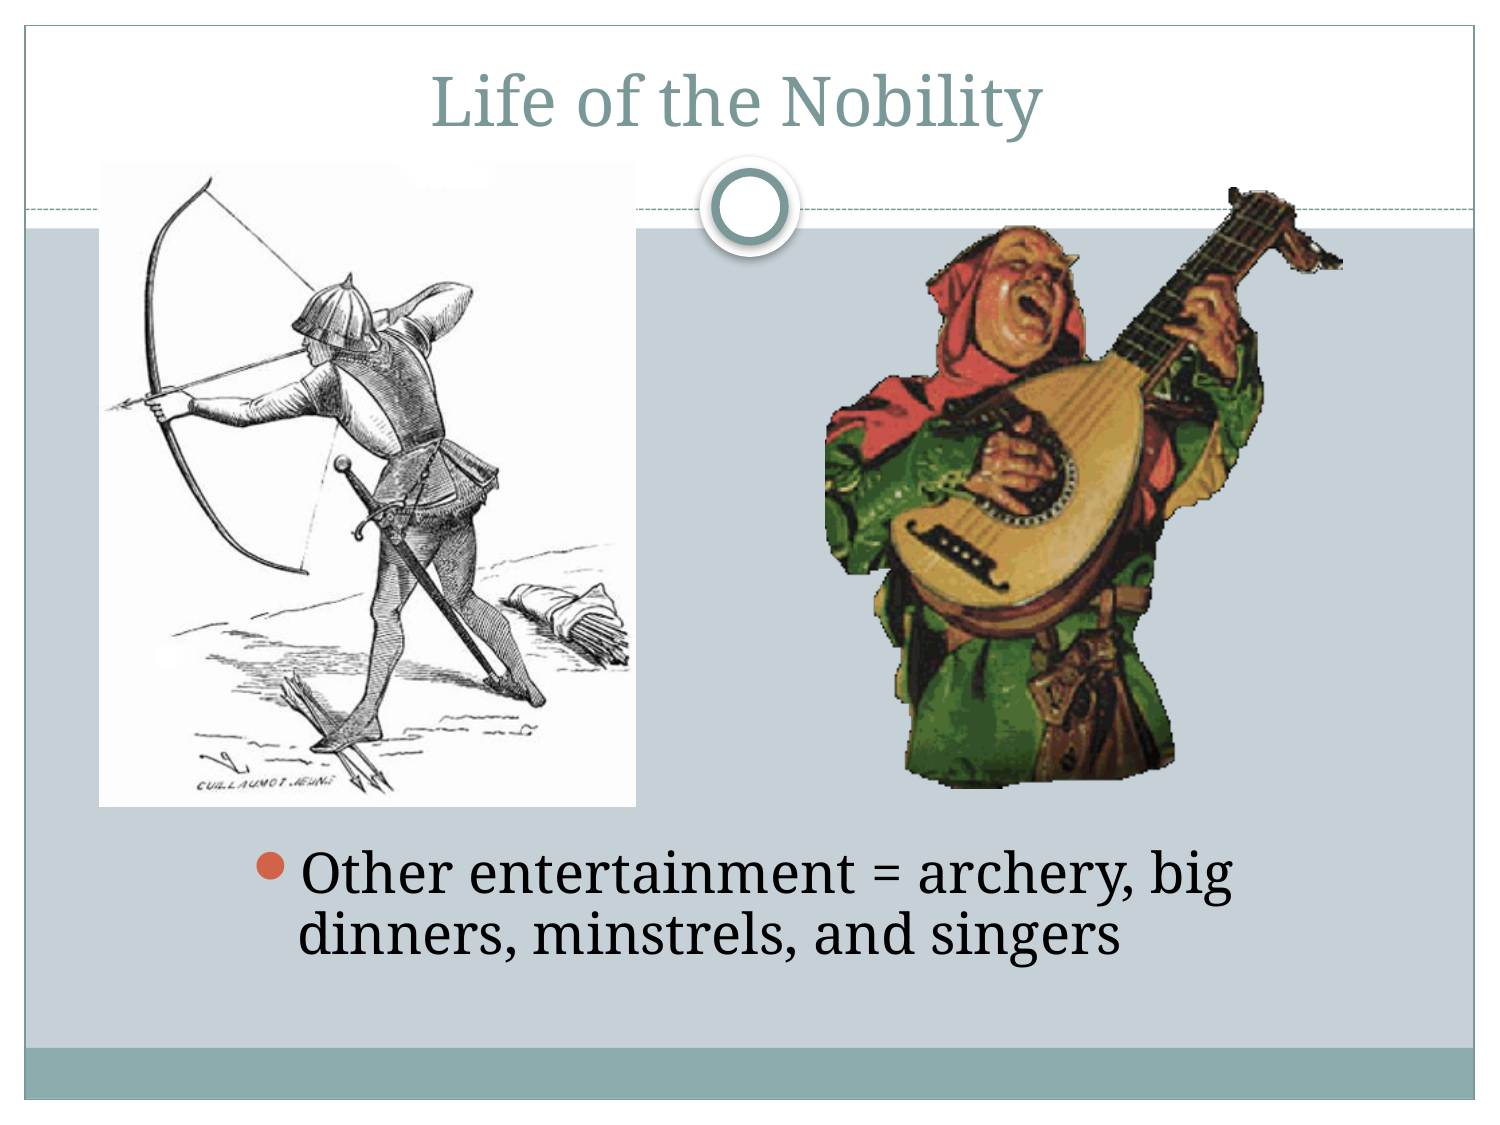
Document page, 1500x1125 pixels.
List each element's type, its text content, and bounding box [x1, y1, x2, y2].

title Life of the Nobility [99, 50, 1375, 175]
picture [99, 162, 637, 807]
list Other entertainment = archery, big dinners, minstrels, and singers [237, 837, 1313, 1075]
picture [824, 187, 1344, 789]
